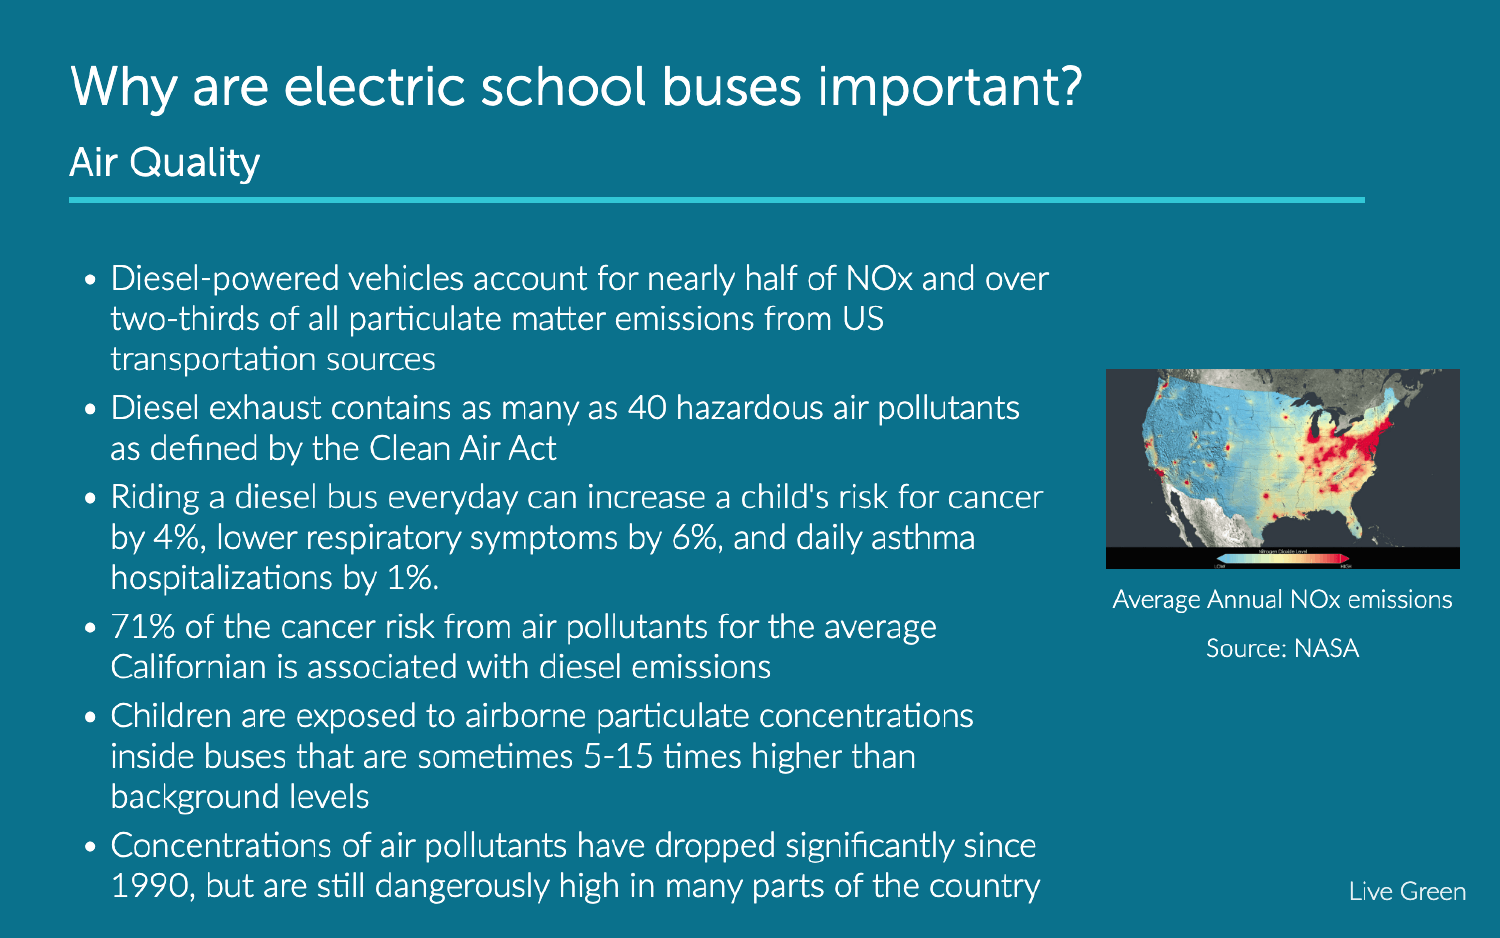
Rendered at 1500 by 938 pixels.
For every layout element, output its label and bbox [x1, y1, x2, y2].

picture [1021, 277, 1035, 282]
picture [86, 623, 94, 632]
picture [483, 76, 502, 105]
picture [480, 408, 490, 415]
picture [114, 266, 134, 289]
picture [585, 840, 592, 856]
picture [131, 147, 160, 176]
picture [70, 148, 92, 175]
picture [906, 527, 910, 549]
picture [935, 711, 939, 722]
picture [889, 272, 895, 288]
picture [633, 665, 647, 671]
picture [188, 841, 201, 853]
picture [493, 621, 500, 637]
picture [1316, 647, 1326, 651]
picture [360, 76, 384, 105]
picture [152, 446, 156, 459]
picture [949, 77, 962, 104]
picture [390, 495, 403, 499]
picture [928, 273, 935, 289]
picture [510, 446, 529, 459]
picture [649, 313, 657, 329]
picture [165, 279, 173, 286]
picture [800, 625, 813, 634]
picture [747, 661, 754, 677]
picture [474, 538, 482, 545]
picture [252, 572, 259, 588]
picture [383, 714, 396, 722]
picture [468, 661, 476, 677]
picture [731, 887, 737, 895]
picture [318, 66, 325, 105]
picture [243, 279, 248, 289]
picture [257, 755, 270, 764]
picture [319, 535, 332, 547]
picture [550, 437, 554, 460]
picture [277, 277, 291, 282]
picture [664, 712, 669, 726]
picture [86, 842, 94, 851]
picture [333, 403, 337, 414]
picture [225, 77, 239, 104]
picture [400, 307, 404, 330]
picture [855, 745, 859, 768]
picture [348, 404, 353, 418]
picture [114, 396, 128, 418]
picture [629, 396, 645, 418]
picture [1346, 647, 1356, 651]
picture [233, 572, 244, 576]
picture [198, 714, 211, 726]
picture [439, 76, 464, 105]
picture [120, 615, 127, 629]
picture [878, 621, 882, 637]
picture [177, 406, 191, 412]
picture [145, 277, 159, 282]
picture [291, 450, 297, 460]
picture [466, 880, 470, 896]
picture [165, 409, 173, 415]
picture [861, 266, 867, 289]
picture [952, 397, 956, 419]
picture [697, 77, 720, 105]
picture [86, 493, 94, 503]
picture [713, 402, 724, 406]
picture [1107, 370, 1459, 568]
picture [711, 840, 719, 845]
picture [225, 447, 239, 458]
picture [386, 840, 393, 856]
picture [463, 313, 470, 329]
picture [531, 840, 539, 856]
picture [568, 665, 581, 674]
picture [813, 313, 821, 329]
picture [789, 314, 793, 326]
picture [1014, 76, 1037, 104]
picture [188, 662, 192, 673]
picture [389, 70, 403, 105]
picture [819, 279, 824, 289]
picture [188, 155, 204, 176]
picture [430, 706, 434, 727]
picture [286, 76, 311, 105]
picture [668, 277, 681, 286]
picture [114, 485, 125, 507]
picture [640, 744, 650, 749]
picture [630, 843, 644, 847]
picture [751, 76, 776, 105]
picture [602, 76, 630, 105]
picture [499, 835, 503, 857]
picture [528, 313, 536, 329]
picture [810, 851, 819, 856]
picture [186, 499, 192, 506]
picture [965, 70, 980, 105]
picture [743, 492, 747, 506]
picture [905, 632, 914, 638]
picture [905, 883, 918, 895]
picture [539, 66, 562, 104]
picture [265, 835, 269, 857]
picture [242, 76, 267, 105]
picture [907, 705, 911, 727]
picture [180, 799, 189, 806]
picture [271, 435, 275, 459]
picture [195, 76, 216, 105]
picture [587, 883, 597, 895]
picture [623, 744, 627, 767]
picture [233, 277, 238, 289]
picture [834, 751, 838, 767]
picture [349, 712, 354, 726]
picture [173, 703, 182, 726]
picture [803, 875, 807, 897]
picture [330, 76, 354, 105]
picture [712, 754, 726, 760]
picture [1017, 494, 1030, 506]
picture [154, 525, 172, 548]
picture [812, 883, 823, 893]
picture [349, 624, 362, 636]
picture [86, 404, 94, 414]
picture [409, 77, 422, 104]
picture [632, 492, 636, 507]
picture [246, 876, 250, 897]
picture [732, 402, 739, 418]
picture [298, 714, 311, 722]
picture [834, 76, 874, 104]
picture [873, 272, 888, 290]
picture [586, 622, 590, 634]
picture [965, 532, 973, 548]
picture [292, 884, 306, 890]
picture [123, 66, 147, 104]
picture [829, 714, 843, 720]
picture [129, 398, 134, 414]
picture [112, 708, 126, 727]
picture [600, 665, 613, 669]
picture [878, 710, 882, 726]
picture [170, 572, 179, 588]
picture [870, 314, 882, 329]
picture [377, 881, 381, 896]
picture [283, 880, 290, 896]
picture [771, 537, 775, 548]
picture [140, 492, 144, 506]
picture [295, 495, 308, 505]
picture [423, 495, 436, 506]
picture [922, 625, 935, 634]
picture [309, 532, 313, 548]
picture [428, 77, 432, 104]
picture [294, 579, 299, 588]
picture [638, 66, 644, 105]
picture [803, 524, 811, 548]
picture [493, 710, 500, 726]
picture [544, 313, 552, 329]
picture [690, 495, 704, 506]
picture [532, 717, 537, 726]
picture [772, 615, 776, 638]
picture [135, 791, 142, 807]
picture [234, 306, 243, 329]
picture [710, 710, 718, 726]
picture [213, 880, 222, 896]
picture [171, 446, 184, 458]
picture [728, 76, 746, 105]
picture [137, 615, 141, 637]
picture [86, 712, 94, 722]
picture [264, 796, 268, 807]
picture [306, 277, 319, 286]
picture [509, 532, 516, 548]
picture [585, 532, 592, 548]
picture [993, 840, 1001, 856]
picture [984, 76, 1005, 105]
picture [569, 76, 597, 105]
picture [480, 754, 493, 758]
picture [86, 275, 94, 284]
picture [431, 889, 440, 897]
picture [107, 155, 117, 175]
picture [914, 76, 942, 105]
picture [211, 407, 224, 414]
picture [730, 754, 740, 764]
picture [332, 795, 345, 807]
picture [340, 664, 350, 675]
picture [463, 445, 479, 456]
picture [353, 354, 357, 365]
picture [801, 710, 809, 726]
picture [450, 541, 455, 550]
picture [123, 313, 131, 329]
picture [499, 745, 503, 768]
picture [1063, 66, 1081, 94]
picture [261, 710, 265, 726]
picture [263, 495, 276, 505]
picture [780, 762, 790, 766]
picture [271, 713, 284, 722]
picture [300, 745, 304, 768]
picture [406, 358, 419, 367]
picture [615, 492, 619, 506]
picture [845, 307, 853, 329]
picture [673, 880, 680, 896]
picture [579, 317, 592, 329]
picture [860, 494, 869, 501]
picture [112, 659, 118, 676]
picture [643, 495, 656, 504]
picture [145, 406, 159, 412]
picture [424, 665, 437, 675]
picture [270, 535, 284, 539]
picture [141, 878, 147, 890]
picture [195, 354, 199, 368]
picture [346, 746, 350, 768]
picture [666, 66, 690, 105]
picture [120, 485, 128, 493]
picture [487, 881, 491, 891]
picture [781, 76, 800, 105]
picture [657, 661, 664, 677]
picture [490, 542, 494, 552]
picture [357, 313, 365, 329]
picture [1021, 844, 1035, 849]
picture [177, 277, 191, 282]
picture [113, 837, 126, 857]
picture [390, 273, 398, 289]
picture [426, 538, 431, 548]
picture [72, 66, 117, 104]
picture [439, 712, 444, 726]
picture [406, 527, 410, 549]
picture [884, 76, 908, 115]
picture [544, 754, 557, 764]
picture [401, 446, 415, 452]
picture [138, 754, 149, 764]
picture [448, 884, 461, 891]
picture [696, 846, 701, 856]
picture [849, 266, 853, 289]
picture [859, 625, 872, 637]
picture [227, 616, 231, 638]
picture [742, 844, 755, 856]
picture [798, 538, 802, 548]
picture [187, 622, 191, 634]
picture [267, 402, 274, 418]
picture [321, 575, 329, 582]
picture [210, 148, 216, 176]
picture [392, 754, 405, 767]
picture [811, 405, 822, 415]
picture [617, 316, 630, 328]
picture [367, 277, 380, 289]
picture [70, 198, 1364, 202]
picture [1044, 70, 1058, 105]
picture [439, 532, 449, 537]
picture [509, 402, 516, 418]
picture [225, 835, 229, 857]
picture [222, 710, 229, 726]
picture [571, 715, 584, 722]
picture [421, 614, 426, 637]
picture [722, 662, 726, 675]
picture [165, 155, 182, 176]
picture [815, 754, 828, 767]
picture [839, 402, 846, 418]
picture [442, 492, 446, 507]
picture [1006, 841, 1010, 855]
picture [324, 277, 328, 289]
picture [152, 77, 177, 115]
picture [366, 494, 374, 501]
picture [1211, 598, 1221, 603]
picture [255, 625, 269, 633]
picture [760, 841, 764, 856]
picture [487, 316, 500, 328]
picture [299, 795, 312, 799]
picture [228, 150, 259, 183]
picture [508, 76, 531, 105]
picture [165, 791, 175, 801]
picture [851, 539, 857, 548]
